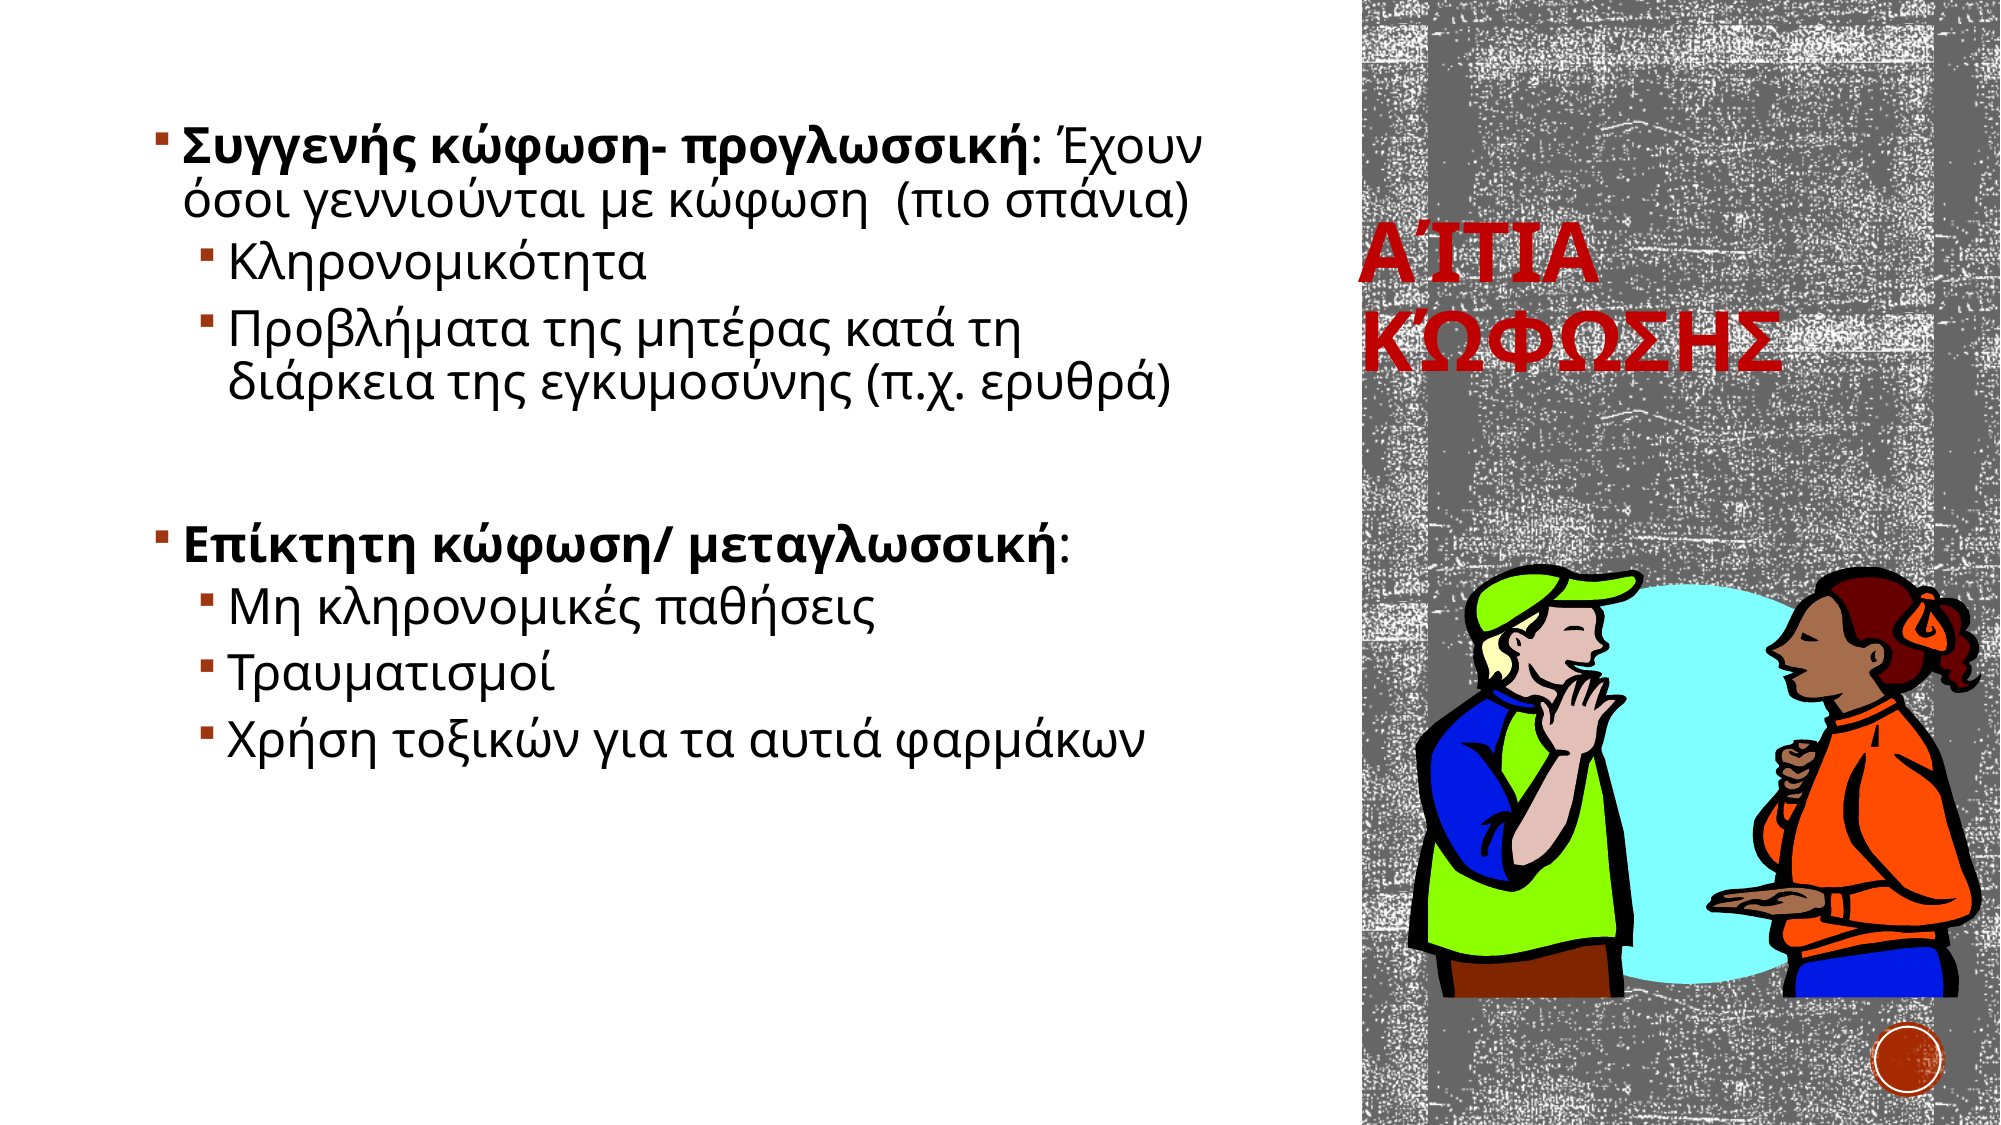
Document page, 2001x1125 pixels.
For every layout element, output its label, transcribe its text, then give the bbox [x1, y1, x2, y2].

title Αίτια κώφωσης [1343, 112, 1928, 398]
picture [1407, 564, 2000, 998]
list Συγγενής κώφωση- προγλωσσική: Έχουν όσοι γεννιούνται με κώφωση (πιο σπάνια) Κληρονομικότητα Προβλήματα της μητέρας κατά τη διάρκεια της εγκυμοσύνης (π.χ. ερυθρά) Επίκτητη κώφωση/ μεταγλωσσική: Μη κληρονομικές παθήσεις Τραυματισμοί Χρήση τοξικών για τα αυτιά φαρμάκων [137, 112, 1239, 936]
